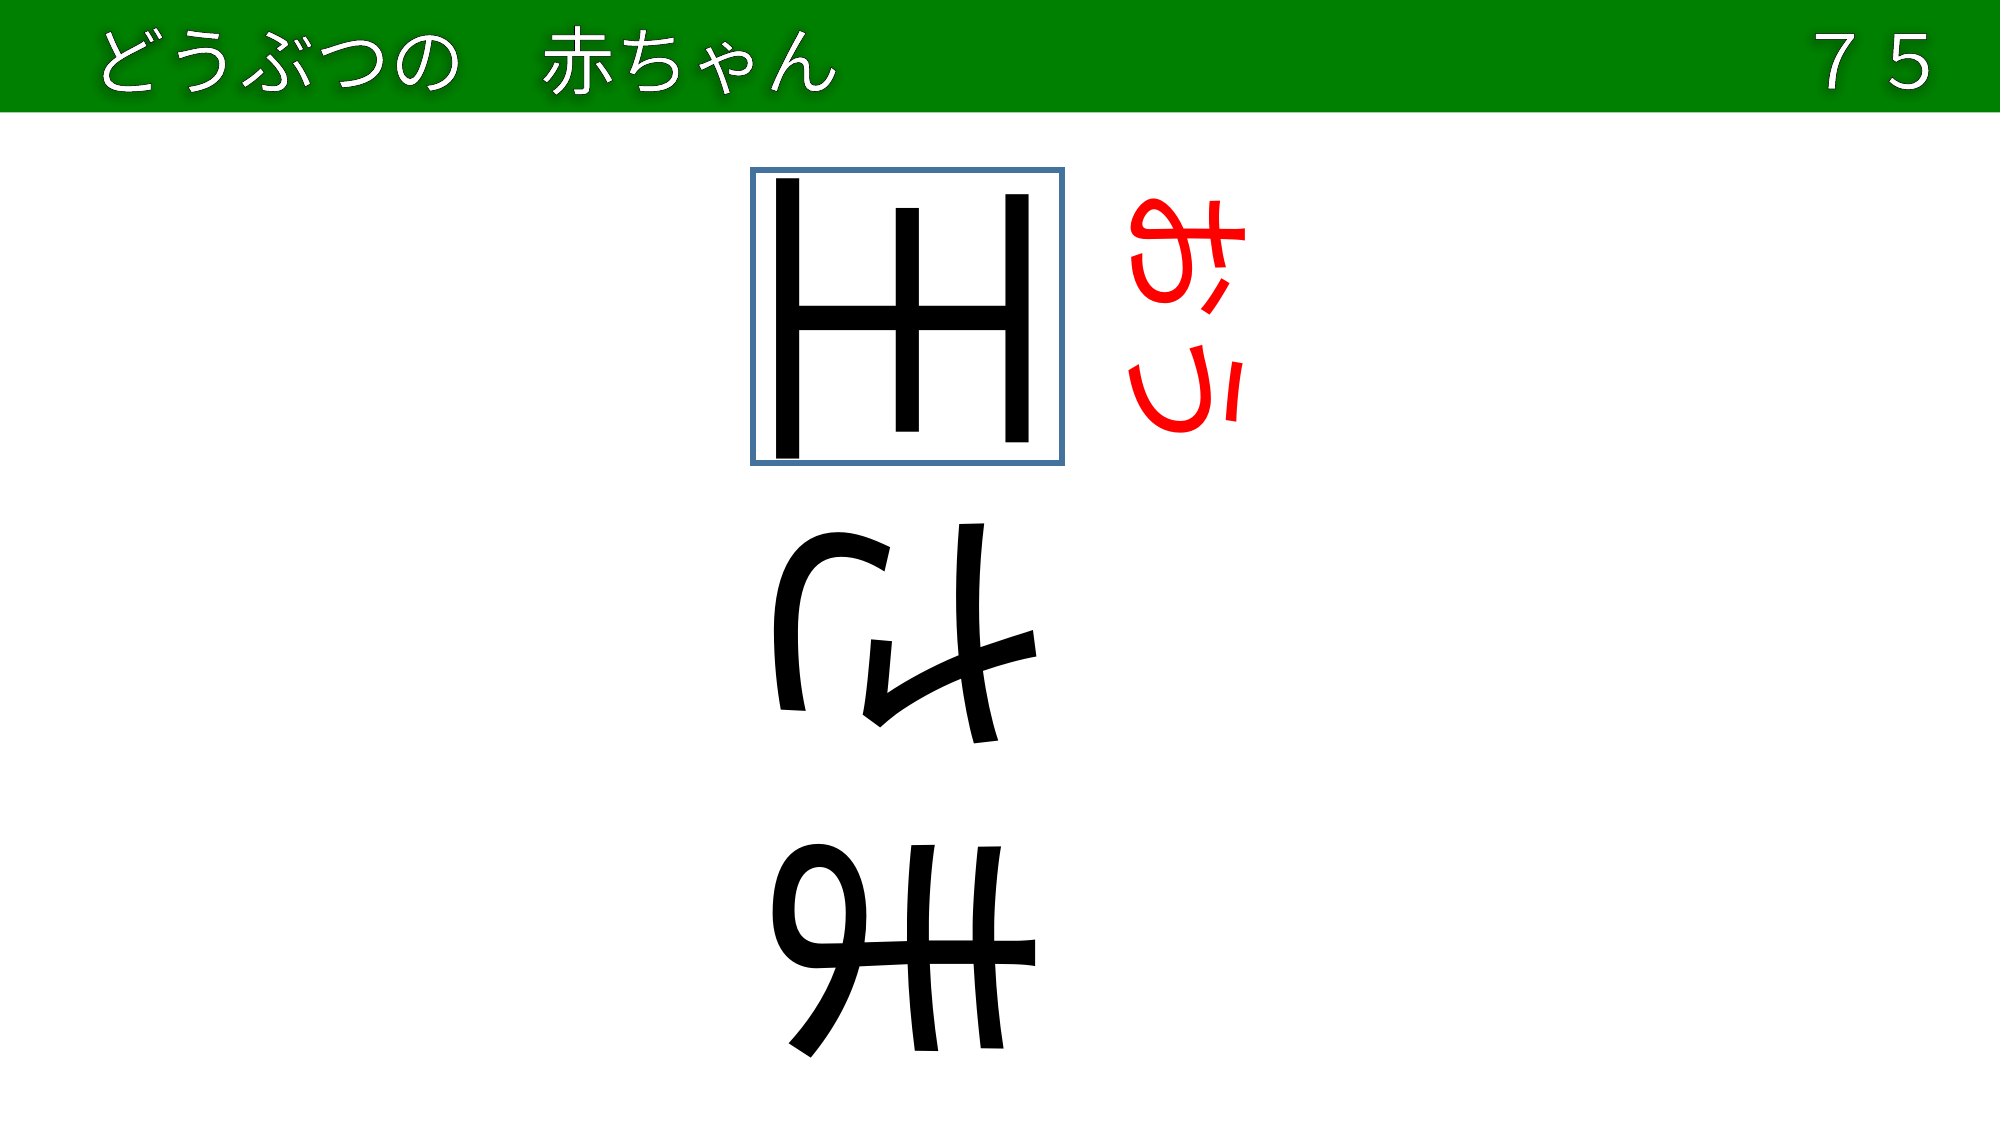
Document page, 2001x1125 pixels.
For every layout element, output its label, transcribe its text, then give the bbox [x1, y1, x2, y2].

text_box ７５ [1782, 6, 1963, 112]
text_box [752, 169, 1063, 464]
text_box 王さま [698, 147, 1108, 1125]
text_box どうぶつの 赤ちゃん [75, 6, 1020, 112]
text_box おう [1083, 170, 1281, 463]
text_box [0, 0, 2000, 113]
